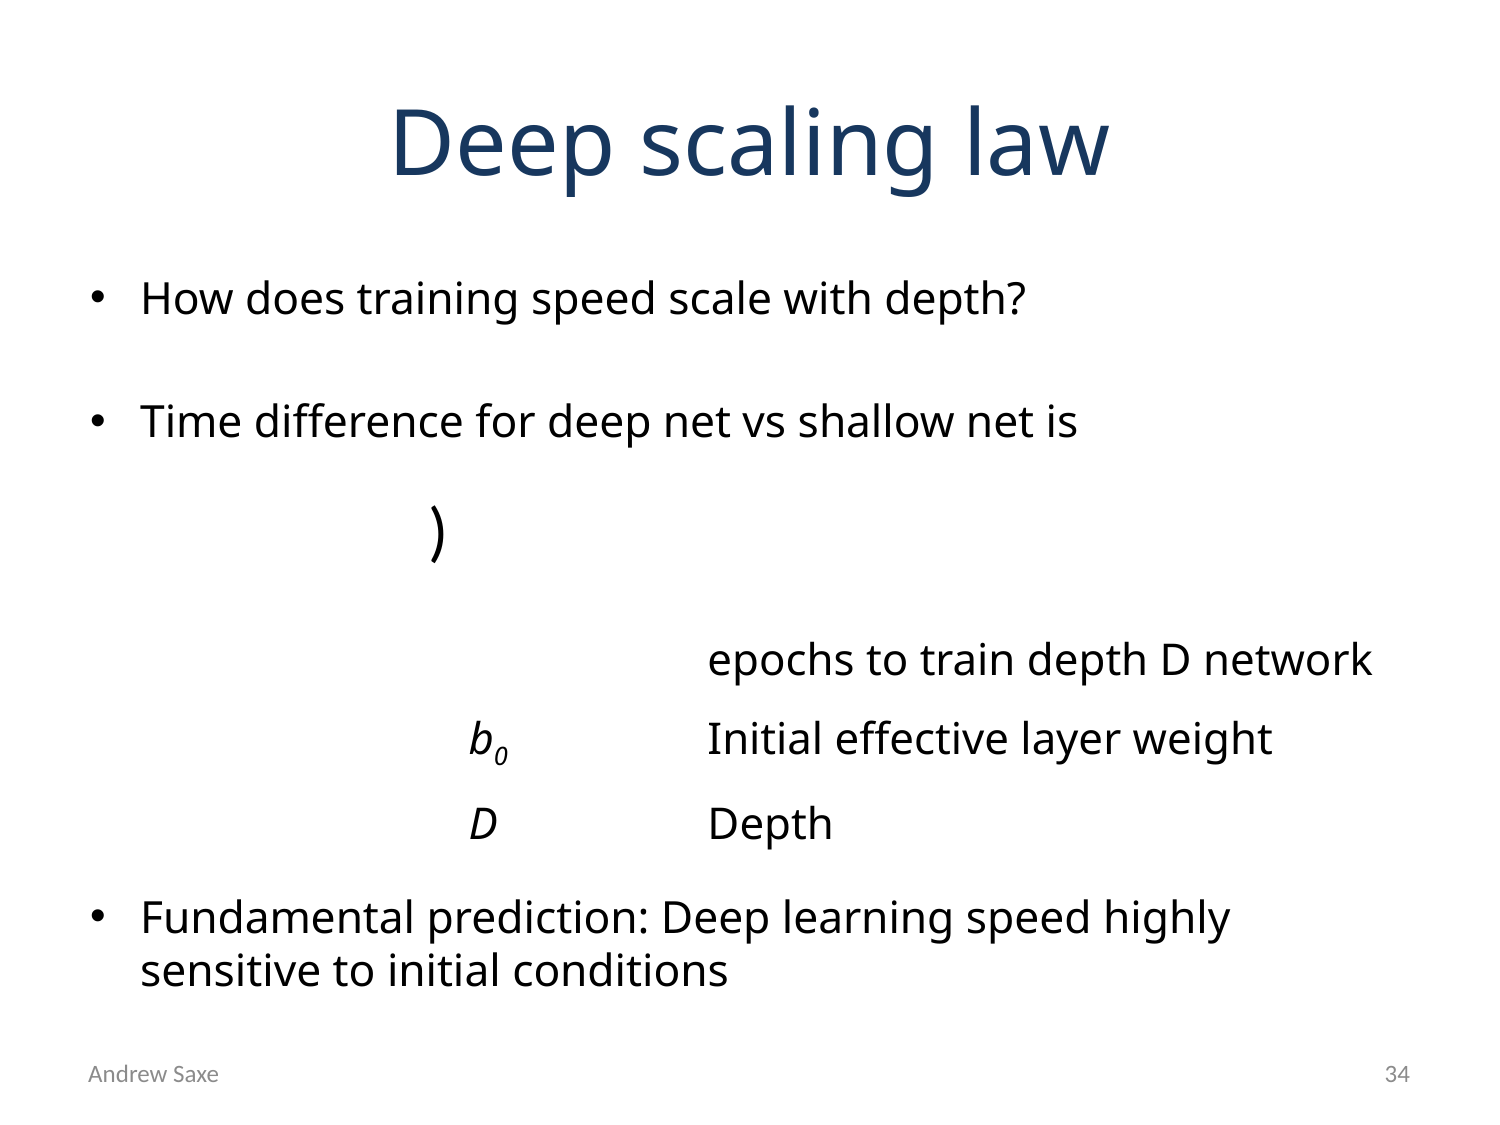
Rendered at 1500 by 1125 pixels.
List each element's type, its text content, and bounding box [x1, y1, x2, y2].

footer Andrew Saxe [0, 1042, 392, 1103]
title Deep scaling law [75, 45, 1425, 233]
slide_number 34 [1074, 1042, 1425, 1103]
list How does training speed scale with depth? Time difference for deep net vs shallow net is Fundamental prediction: Deep learning speed highly sensitive to initial conditions [75, 262, 1425, 1005]
